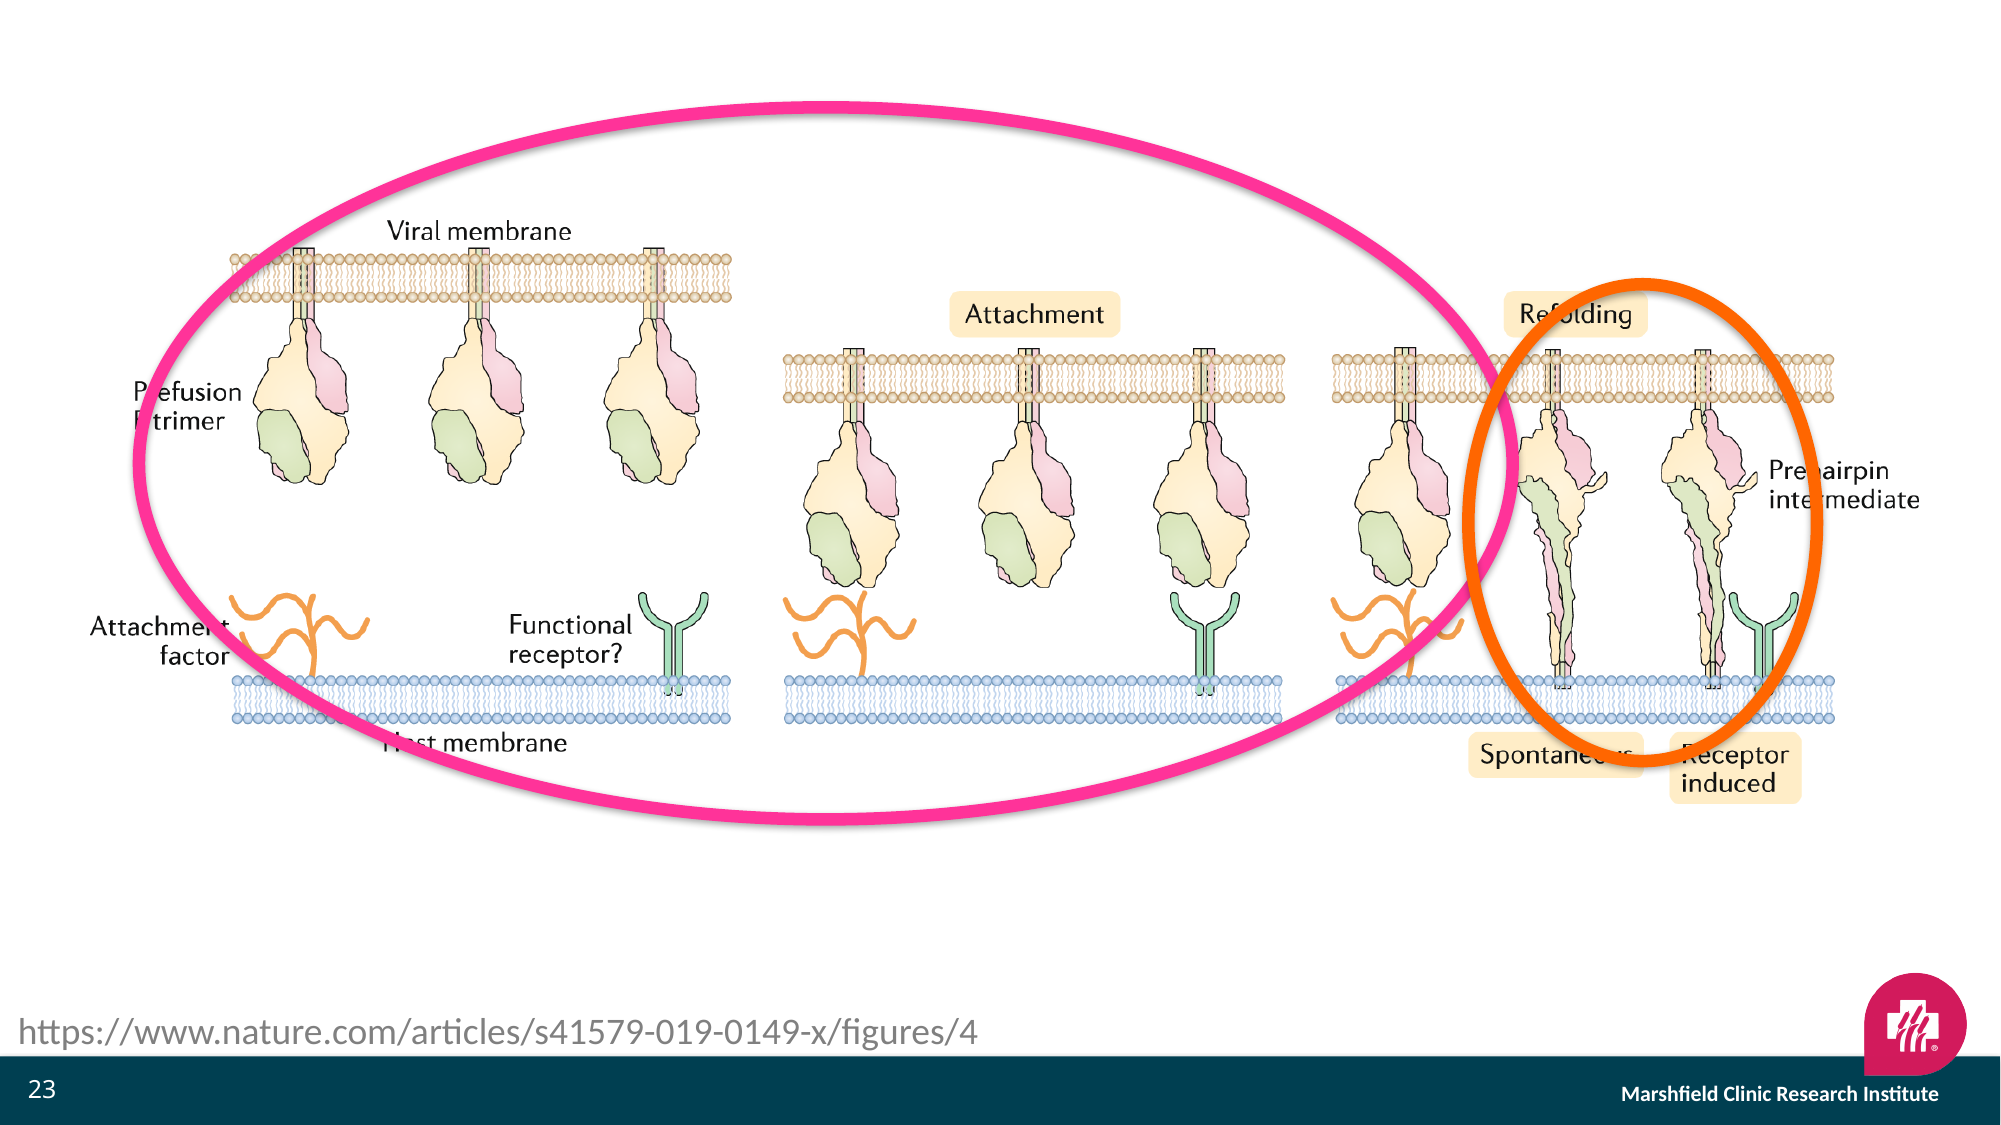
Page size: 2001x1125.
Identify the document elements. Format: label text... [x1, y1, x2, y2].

text_box [709, 815, 943, 821]
picture [1890, 1088, 1908, 1100]
picture [1838, 1091, 1844, 1100]
picture [1882, 1091, 1888, 1100]
slide_number 23 [12, 1060, 91, 1121]
picture [1929, 1091, 1938, 1100]
picture [1848, 1086, 1856, 1100]
picture [1835, 953, 1989, 1075]
text_box [326, 106, 1326, 218]
picture [1870, 1091, 1879, 1100]
picture [1922, 1088, 1927, 1100]
picture [89, 220, 1920, 804]
text_box https://www.nature.com/articles/s41579-019-0149-x/figures/4 [3, 999, 994, 1060]
